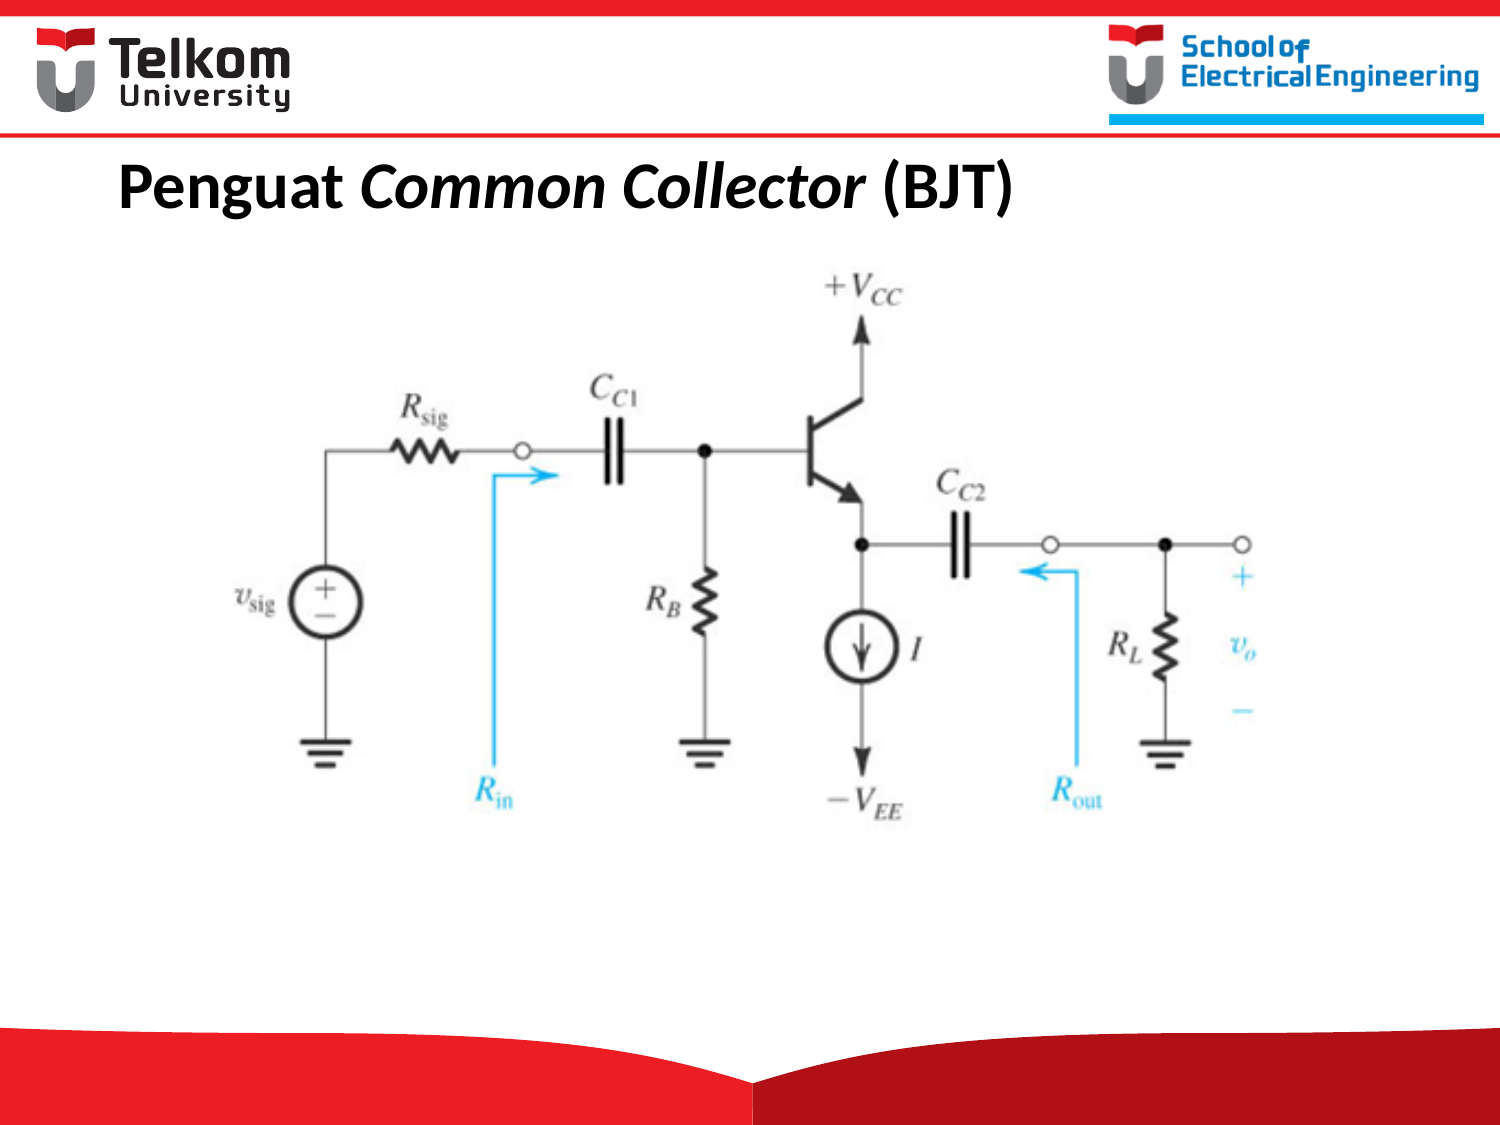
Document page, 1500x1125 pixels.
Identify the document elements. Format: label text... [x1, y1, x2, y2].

title Penguat Common Collector (BJT) [102, 148, 1398, 225]
picture [187, 256, 1288, 850]
picture [1100, 24, 1484, 125]
